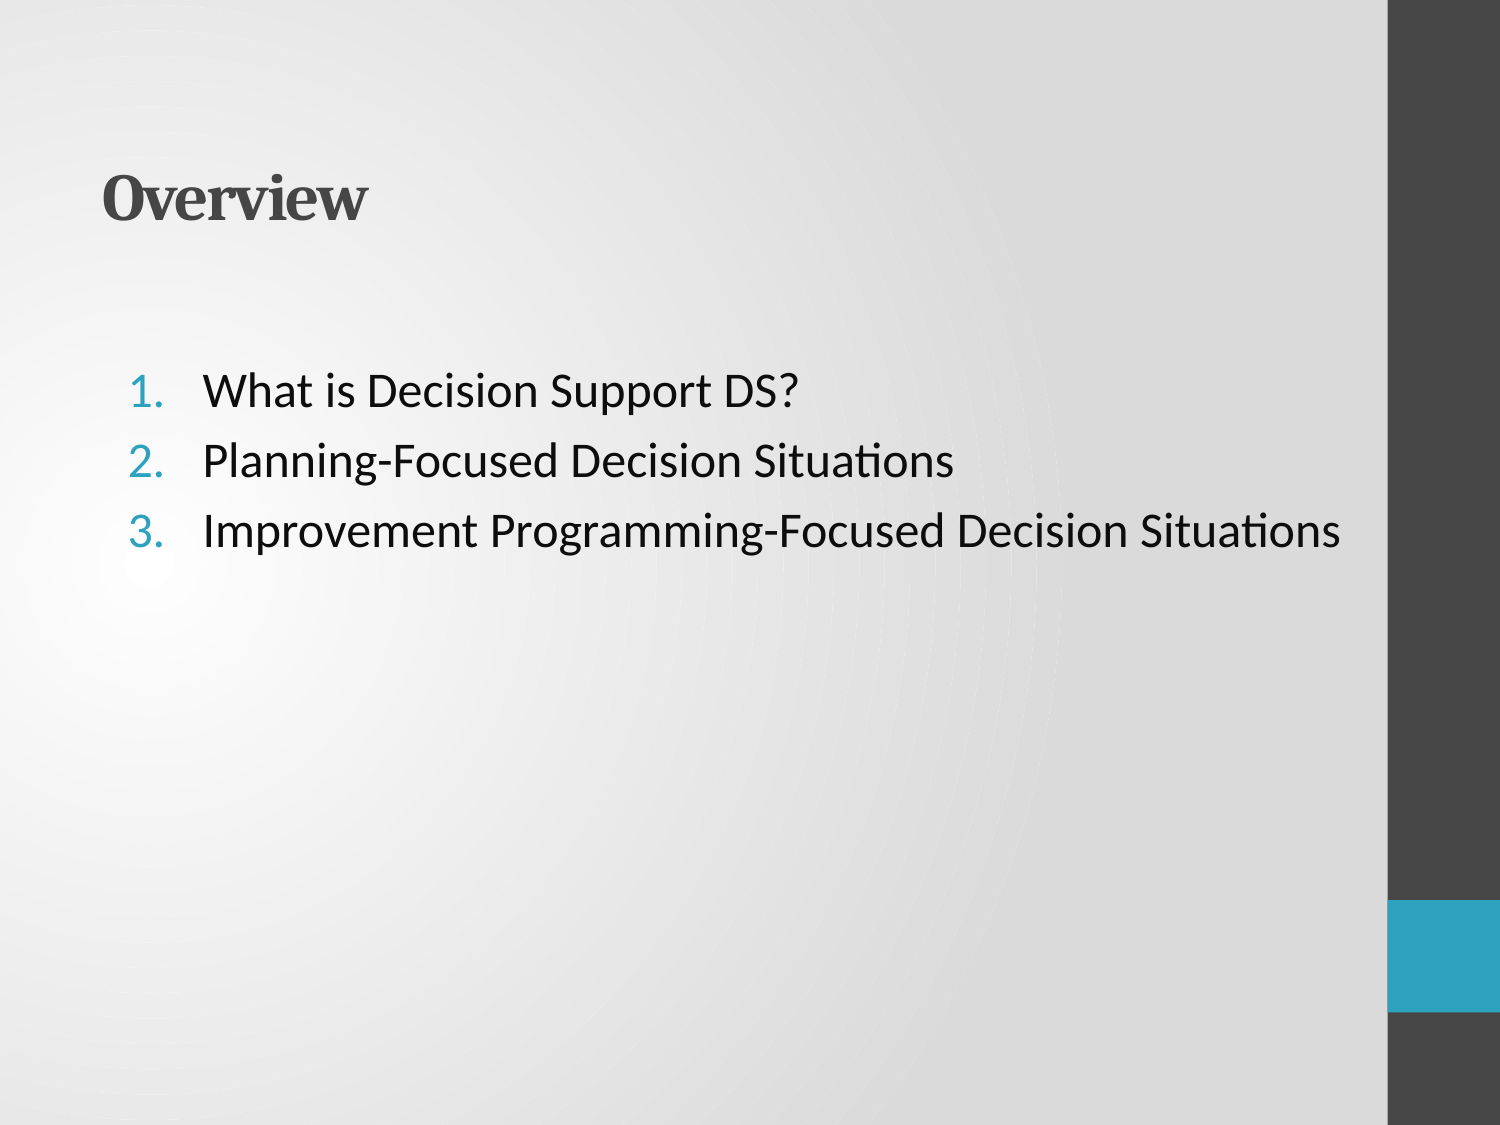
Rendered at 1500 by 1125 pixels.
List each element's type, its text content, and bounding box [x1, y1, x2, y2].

list What is Decision Support DS? Planning-Focused Decision Situations Improvement Programming-Focused Decision Situations [112, 350, 1388, 950]
title Overview [87, 149, 1363, 238]
